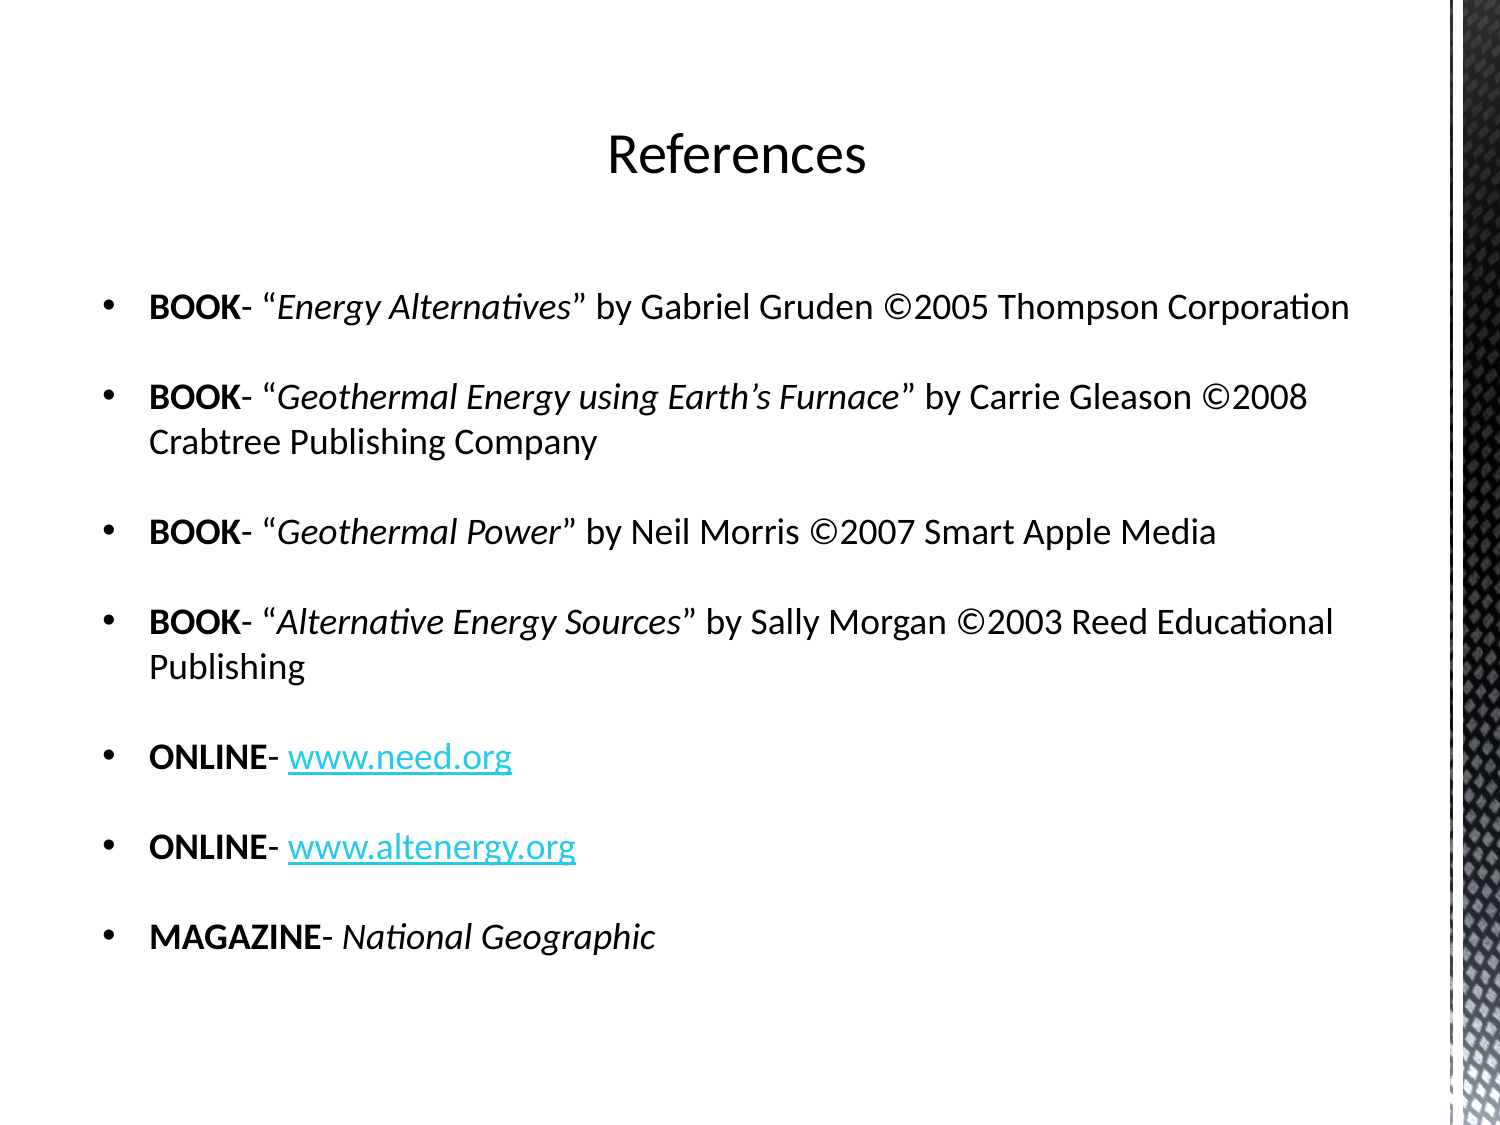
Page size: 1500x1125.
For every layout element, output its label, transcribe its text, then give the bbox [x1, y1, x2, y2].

text_box BOOK- “Energy Alternatives” by Gabriel Gruden ©2005 Thompson Corporation BOOK- “Geothermal Energy using Earth’s Furnace” by Carrie Gleason ©2008 Crabtree Publishing Company BOOK- “Geothermal Power” by Neil Morris ©2007 Smart Apple Media BOOK- “Alternative Energy Sources” by Sally Morgan ©2003 Reed Educational Publishing ONLINE- www.need.org ONLINE- www.altenergy.org MAGAZINE- National Geographic [87, 274, 1388, 965]
title References [75, 75, 1400, 225]
picture [1447, 0, 1500, 1125]
